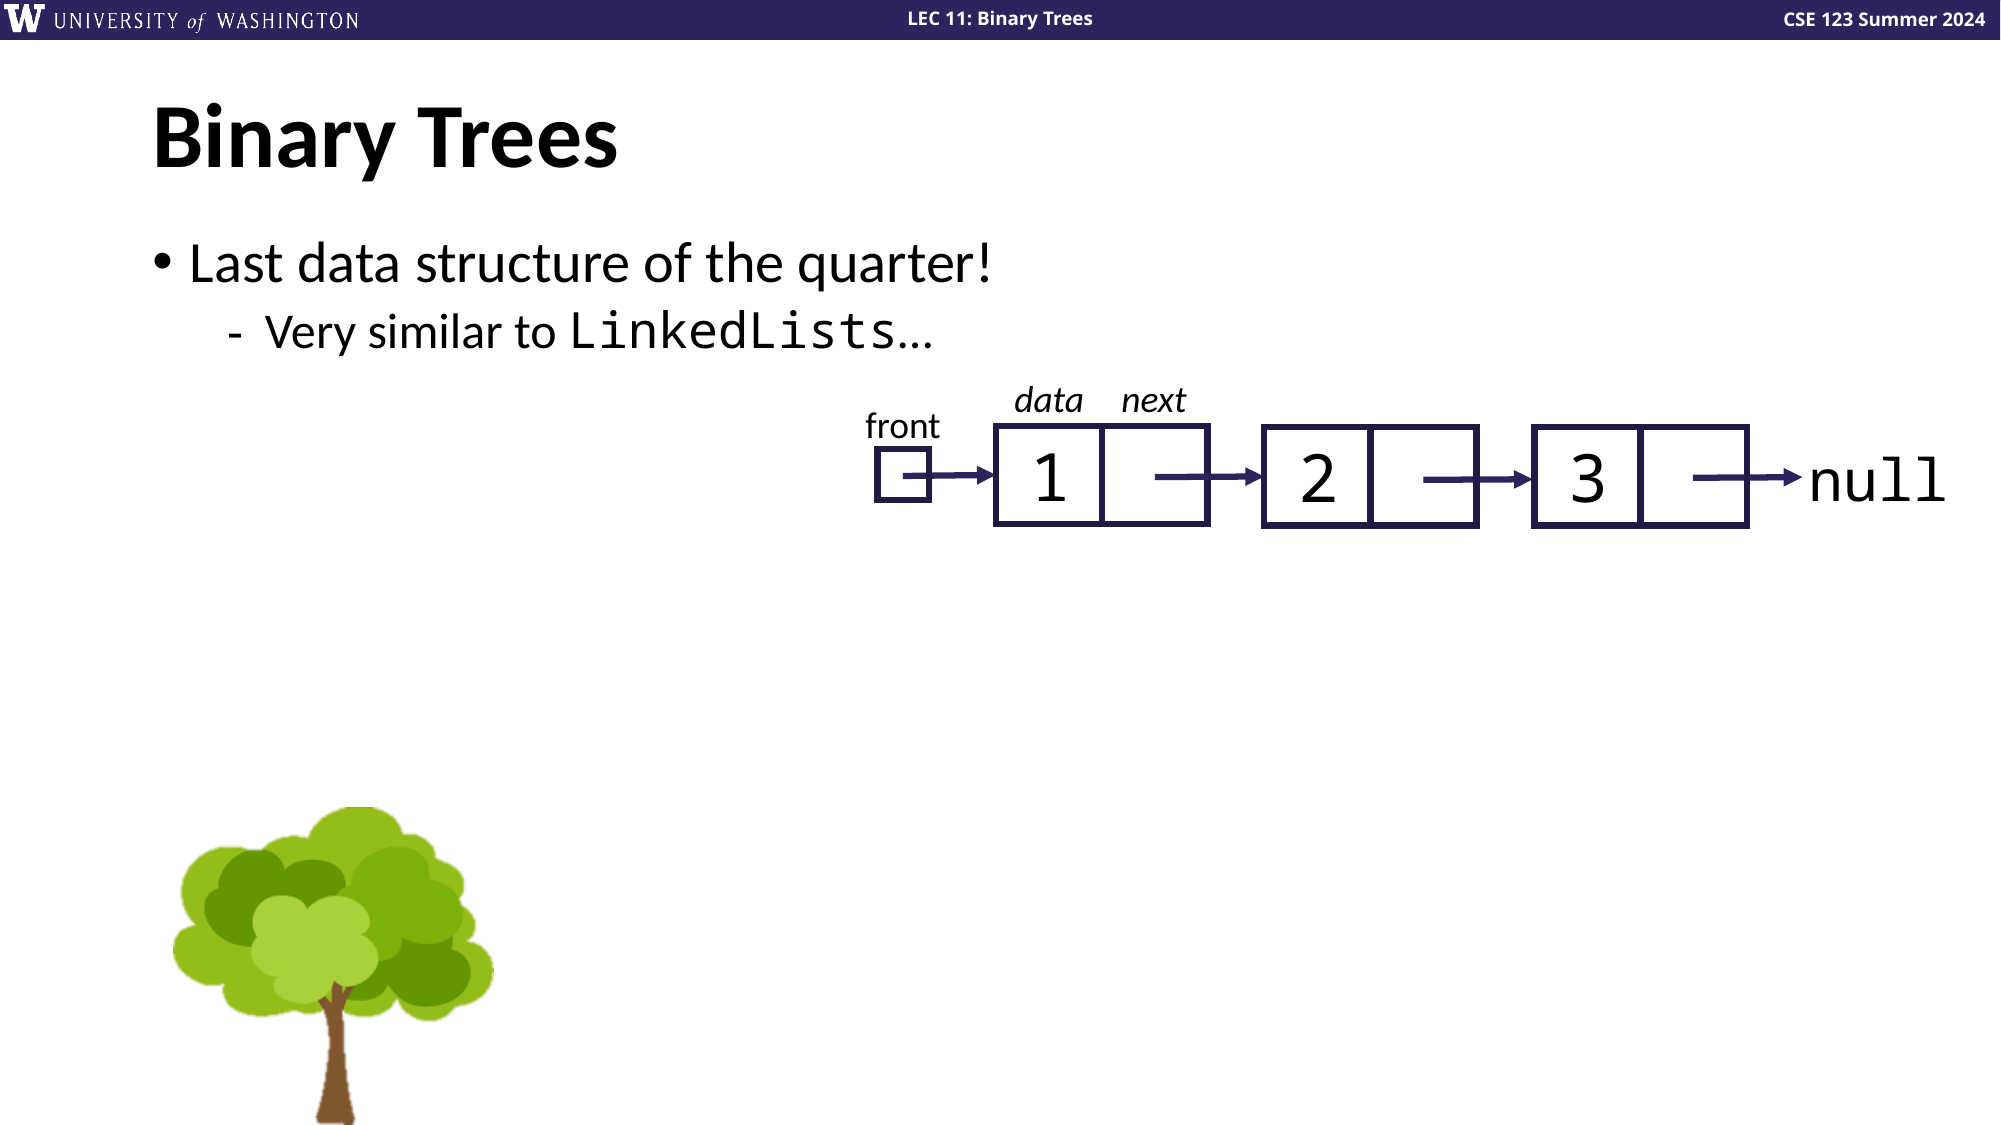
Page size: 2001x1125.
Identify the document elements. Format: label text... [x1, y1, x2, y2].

text_box [1101, 425, 1209, 525]
list Last data structure of the quarter! Very similar to LinkedLists… [137, 224, 1863, 1081]
text_box next [1106, 367, 1202, 428]
picture [173, 806, 494, 1125]
picture [4, 4, 358, 33]
text_box data [999, 367, 1099, 428]
text_box [1370, 426, 1478, 527]
text_box 2 [1283, 428, 1354, 524]
text_box [1533, 426, 1640, 527]
title Binary Trees [137, 74, 1863, 200]
text_box null [1794, 435, 1964, 521]
text_box 1 [1015, 428, 1085, 522]
text_box [1640, 426, 1748, 527]
text_box [1263, 426, 1370, 527]
text_box [995, 425, 1101, 525]
text_box [877, 453, 930, 501]
text_box 3 [1553, 428, 1624, 524]
text_box front [850, 393, 956, 453]
